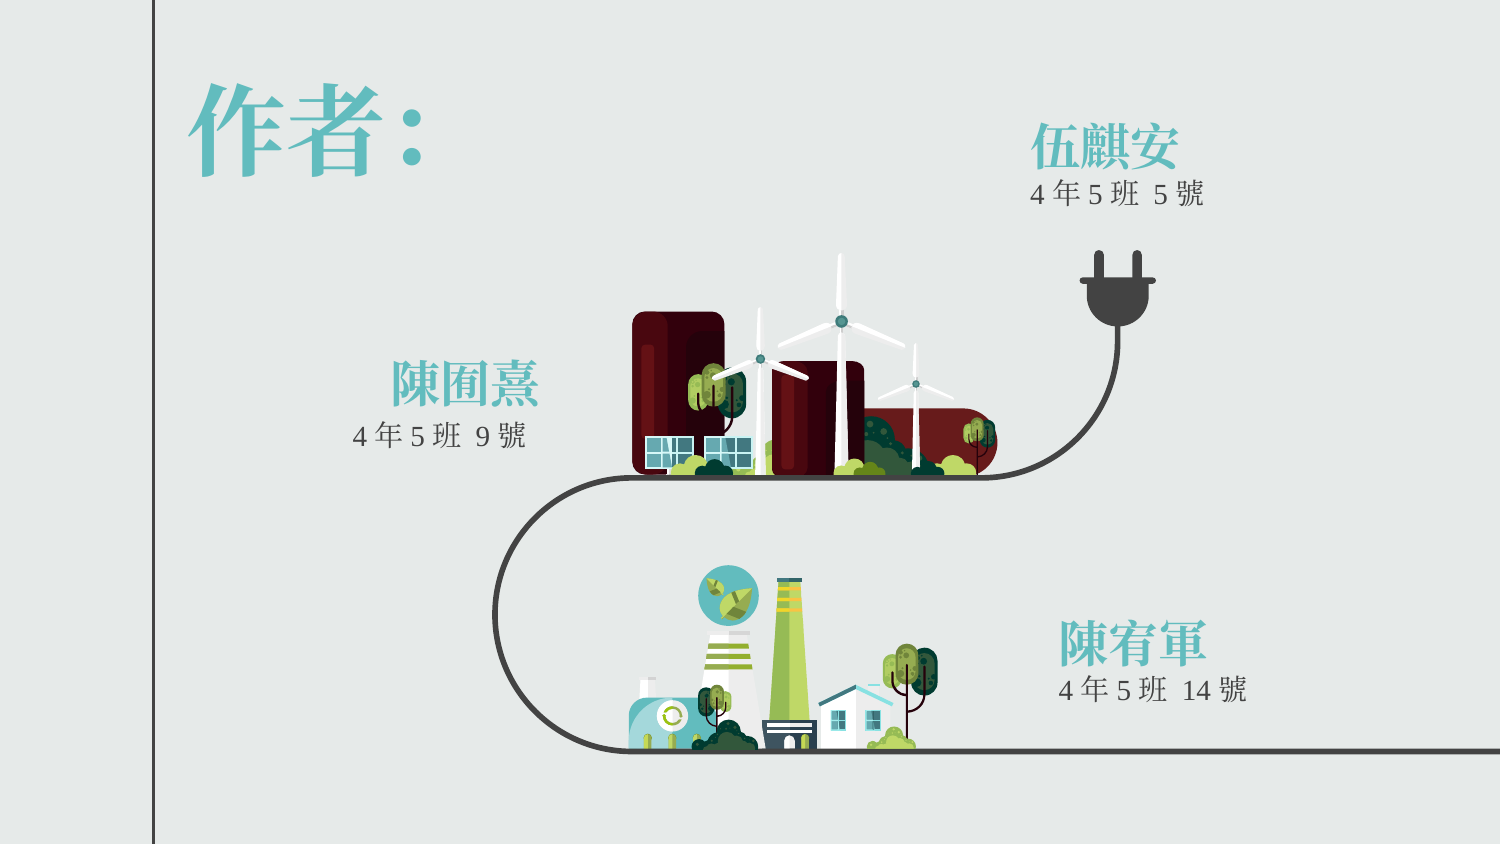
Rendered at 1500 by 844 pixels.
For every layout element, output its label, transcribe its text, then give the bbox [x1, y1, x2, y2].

subtitle 4年5班 5號 [1015, 155, 1309, 248]
subtitle 陳囿熹 [234, 328, 486, 382]
subtitle 伍麒安 [1015, 91, 1337, 145]
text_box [491, 249, 1500, 755]
subtitle 4年5班 9號 [248, 396, 486, 492]
title 作者： [170, 53, 656, 149]
